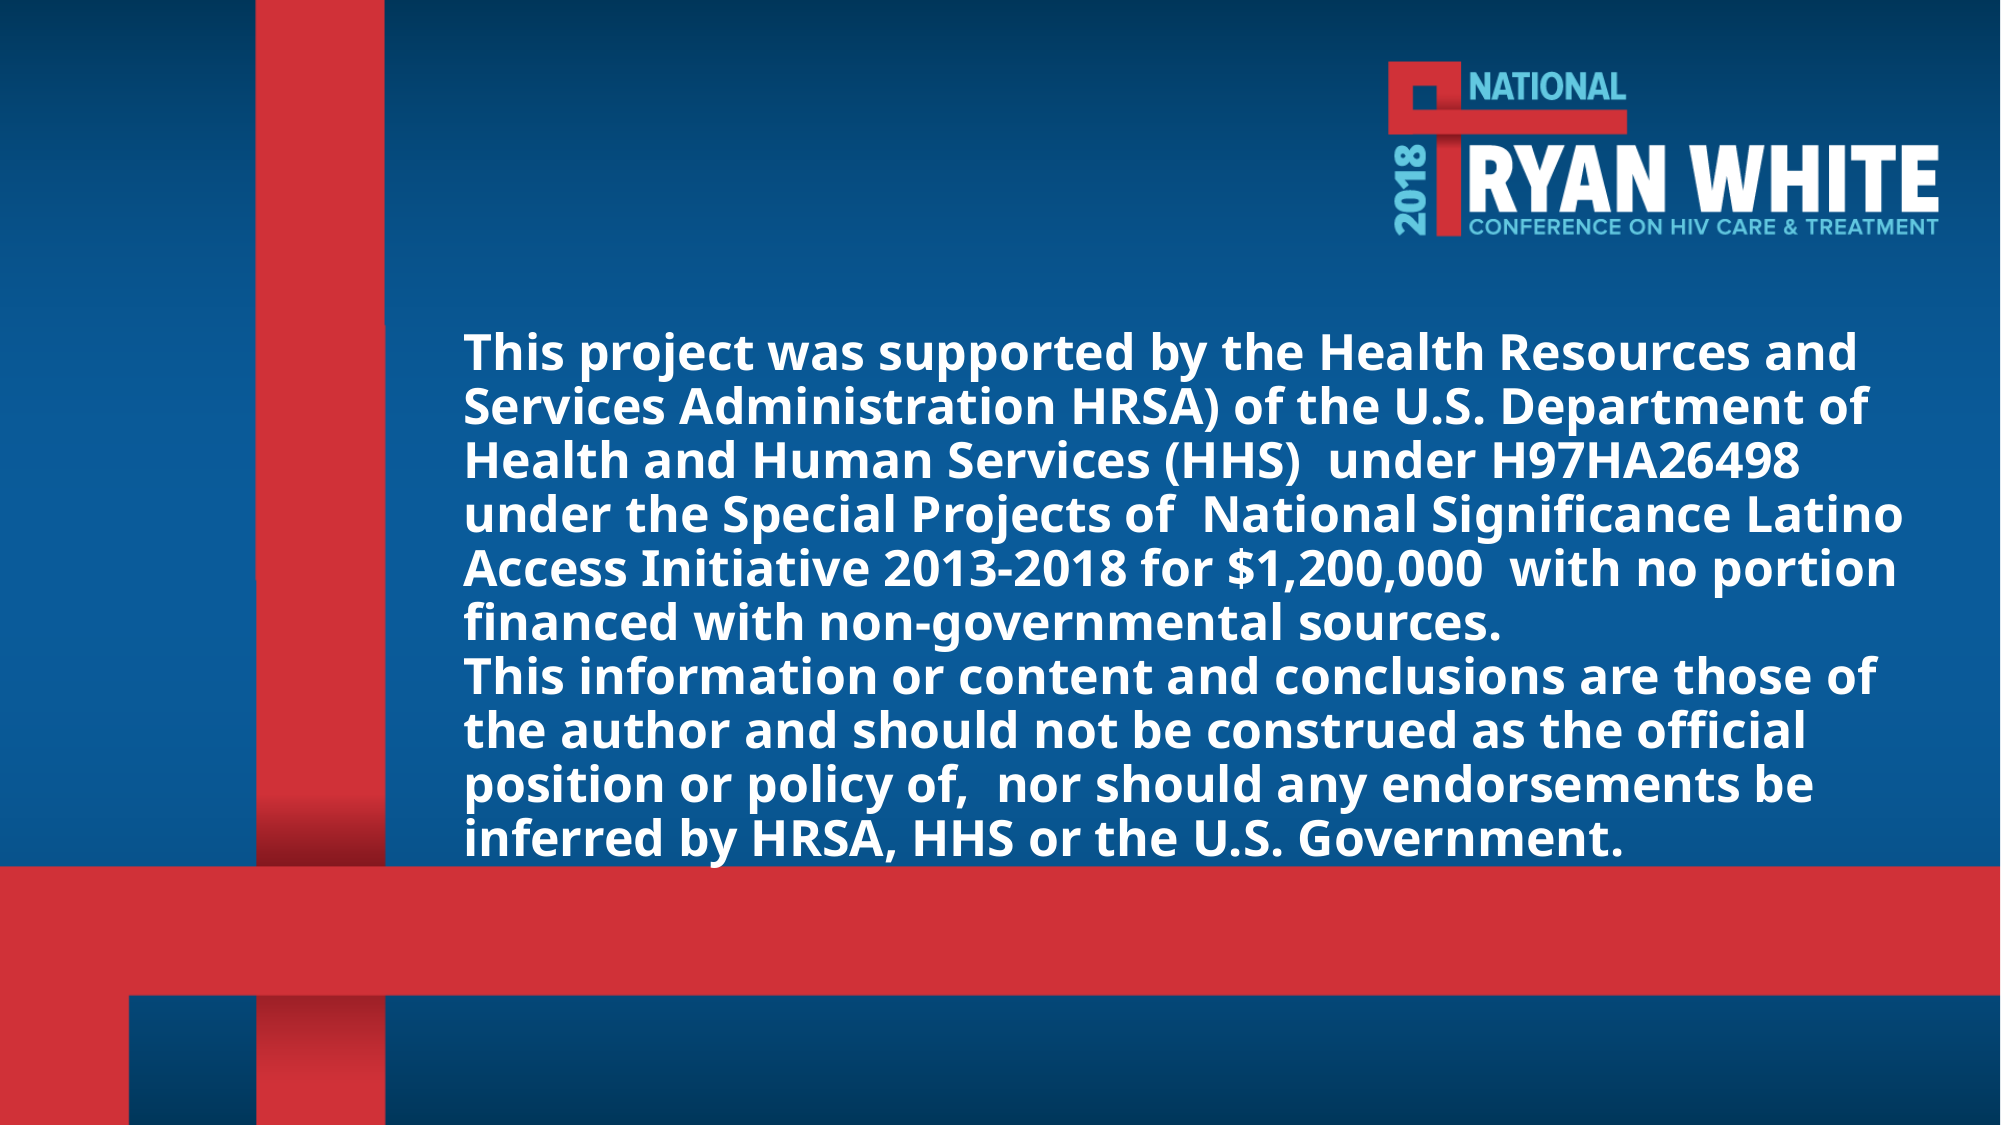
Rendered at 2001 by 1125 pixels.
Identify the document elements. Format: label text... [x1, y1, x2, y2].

picture [0, 0, 2001, 1125]
title This project was supported by the Health Resources and Services Administration HRSA) of the U.S. Department of Health and Human Services (HHS) under H97HA26498 under the Special Projects of National Significance Latino Access Initiative 2013-2018 for $1,200,000 with no portion financed with non-governmental sources. This information or content and conclusions are those of the author and should not be construed as the official position or policy of, nor should any endorsements be inferred by HRSA, HHS or the U.S. Government. [448, 319, 1935, 875]
